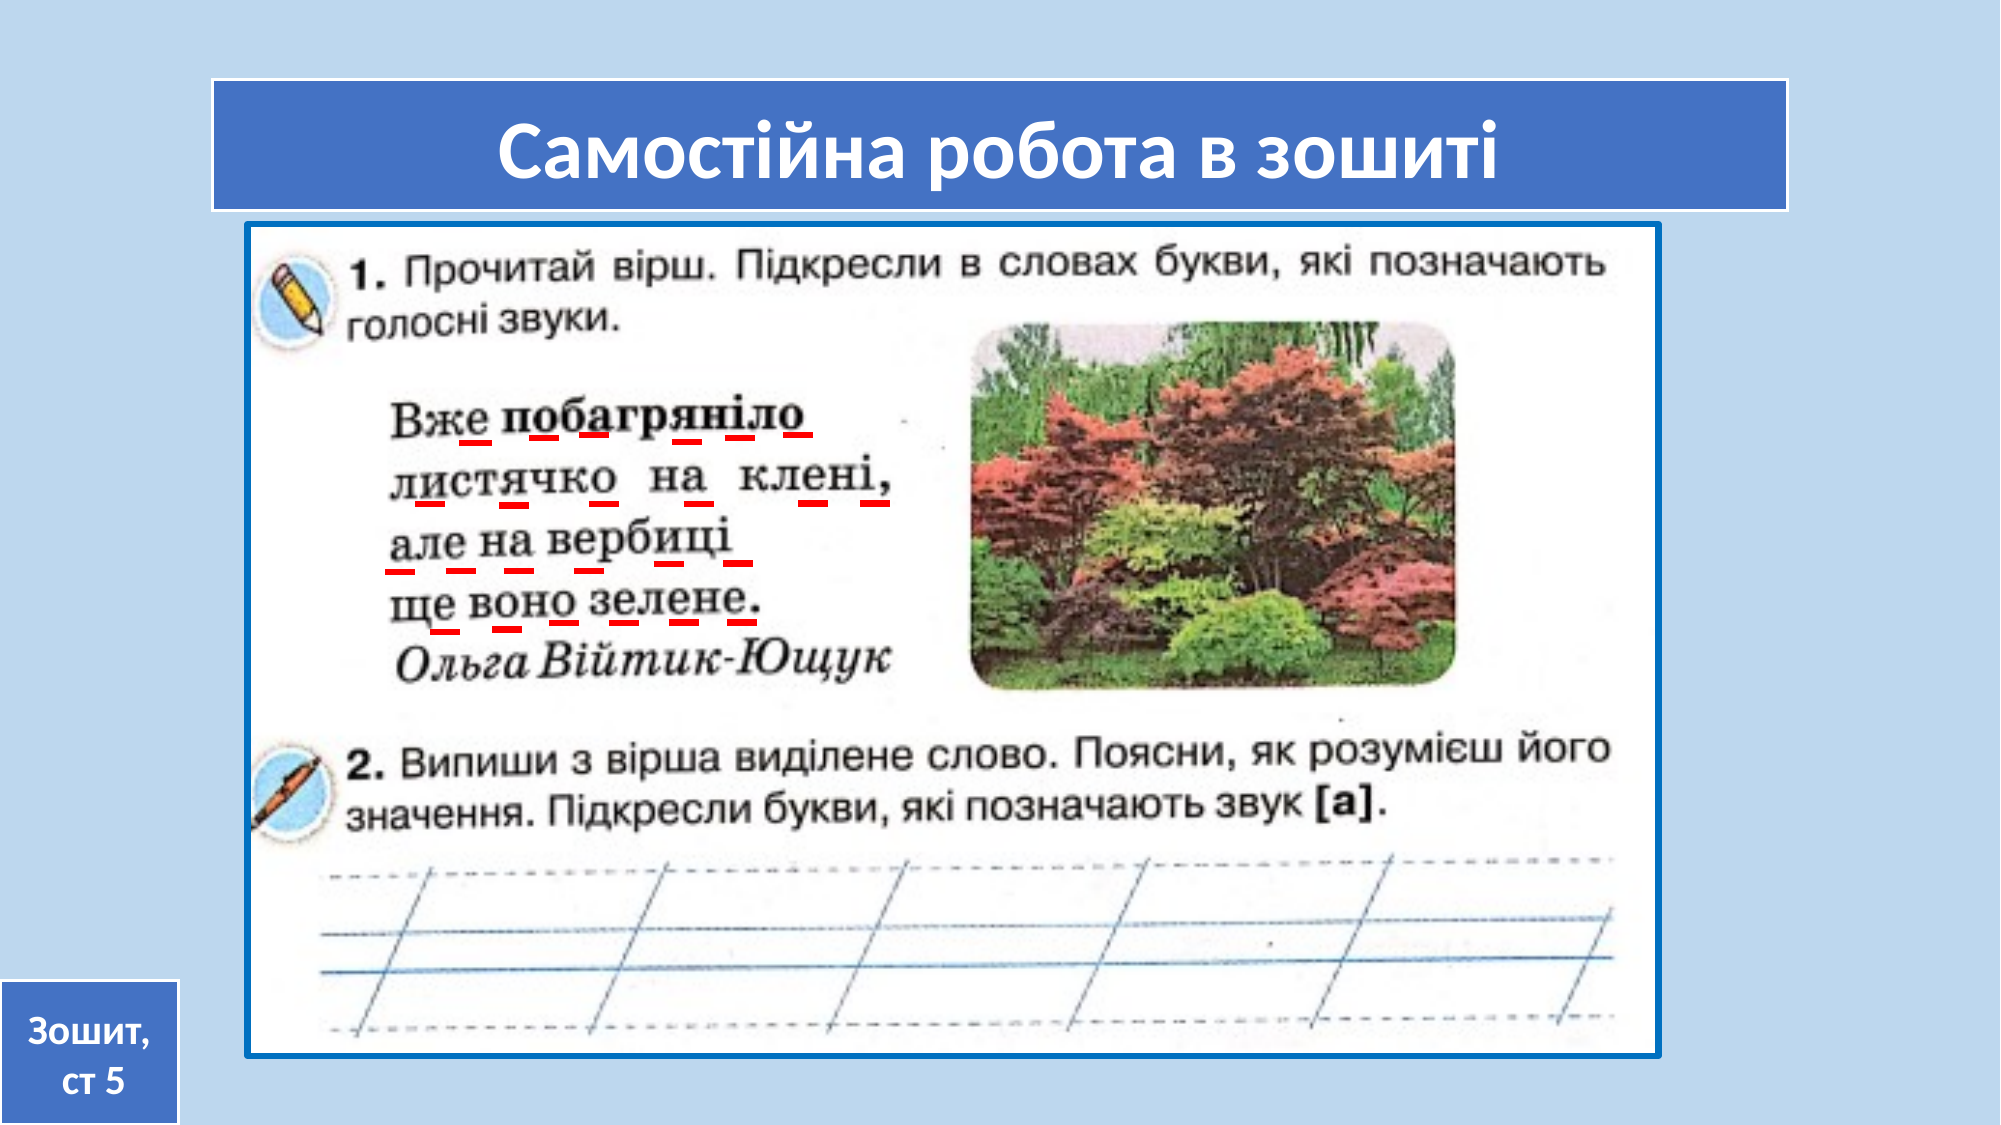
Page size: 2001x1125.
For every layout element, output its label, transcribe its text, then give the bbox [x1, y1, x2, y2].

text_box Самостійна робота в зошиті [211, 78, 1789, 212]
text_box Зошит, ст 5 [0, 979, 180, 1125]
picture [250, 227, 1656, 1053]
